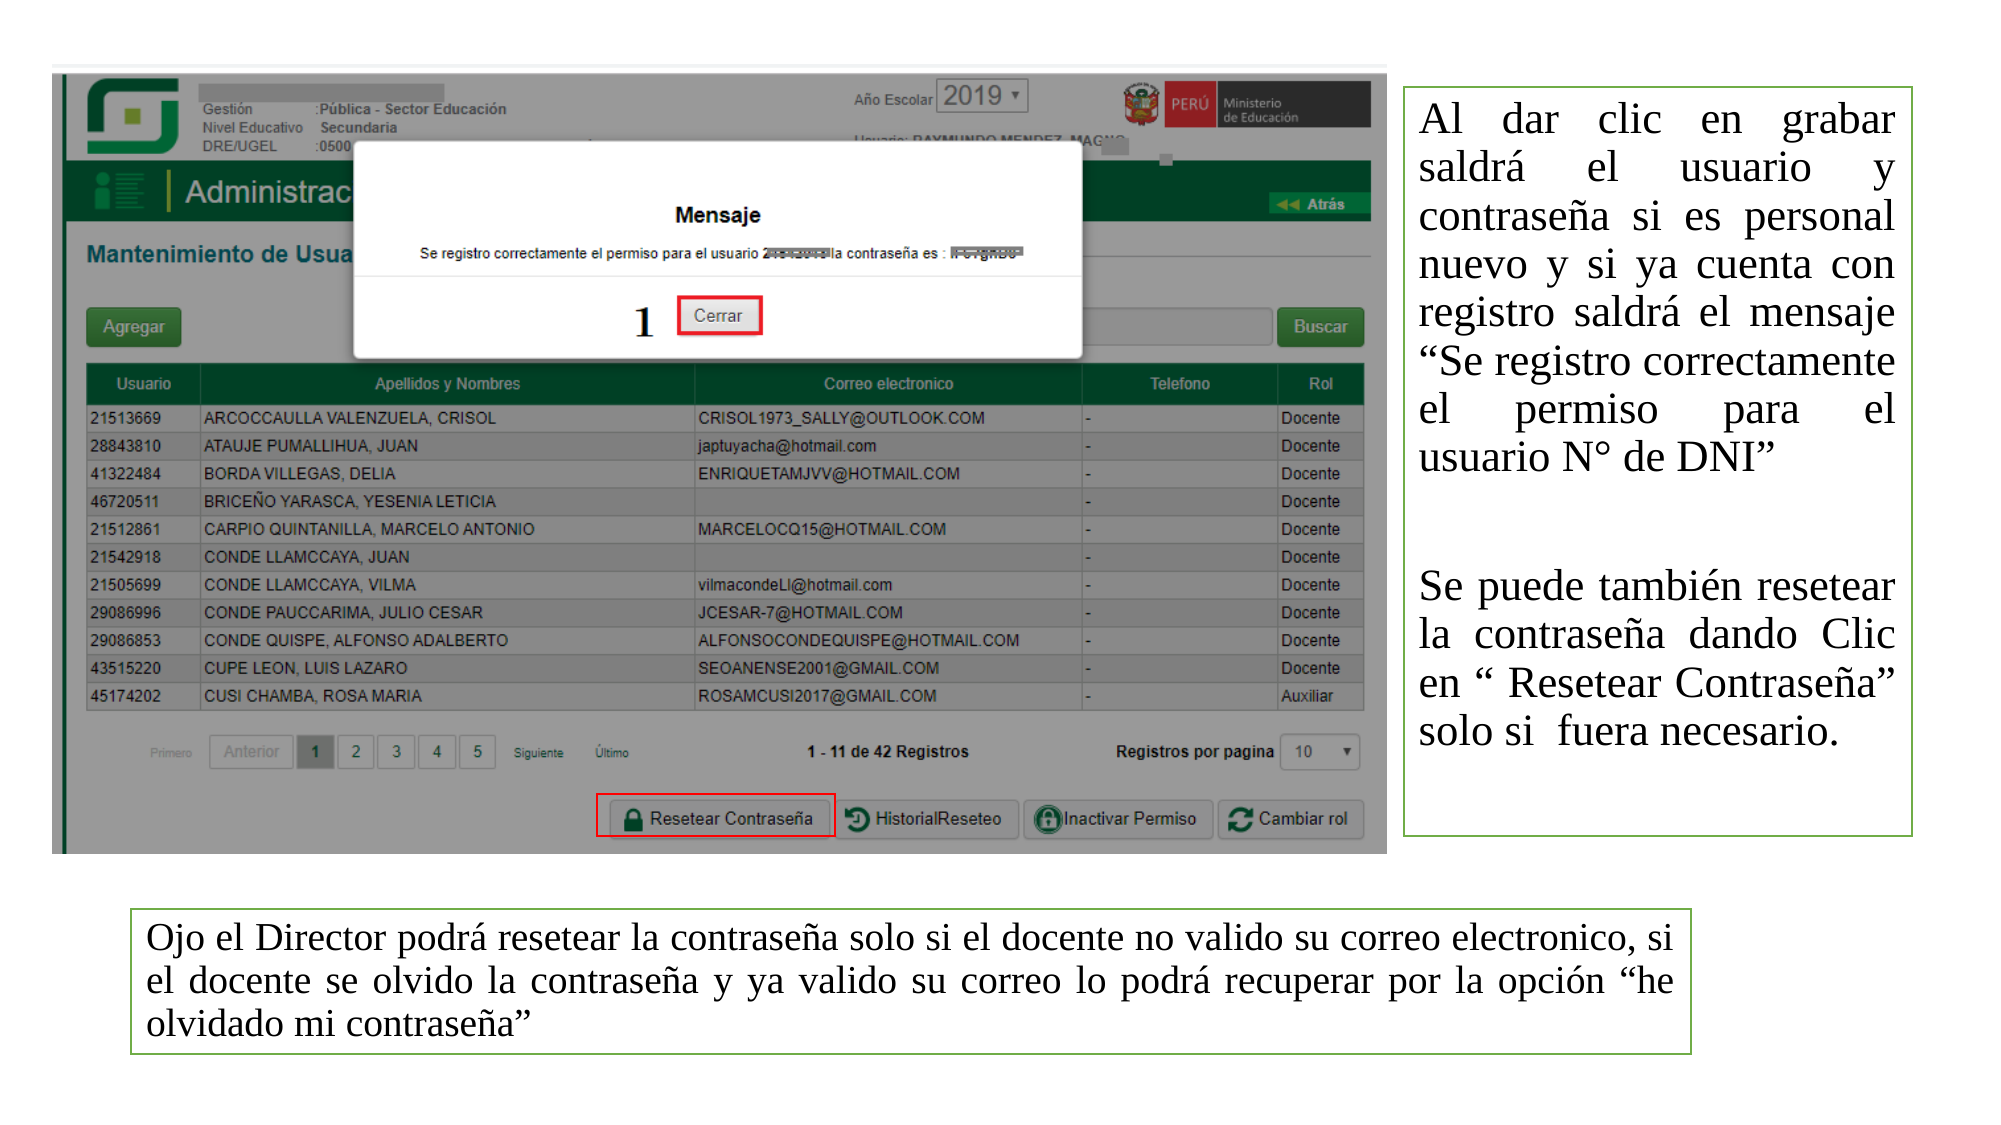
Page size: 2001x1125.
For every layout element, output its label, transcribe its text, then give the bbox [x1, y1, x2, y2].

text_box Al dar clic en grabar saldrá el usuario y contraseña si es personal nuevo y si ya cuenta con registro saldrá el mensaje “Se registro correctamente el permiso para el usuario N° de DNI” Se puede también resetear la contraseña dando Clic en “ Resetear Contraseña” solo si fuera necesario. [1403, 86, 1913, 837]
picture [52, 64, 1387, 854]
text_box Ojo el Director podrá resetear la contraseña solo si el docente no valido su correo electronico, si el docente se olvido la contraseña y ya valido su correo lo podrá recuperar por la opción “he olvidado mi contraseña” [130, 908, 1692, 1055]
